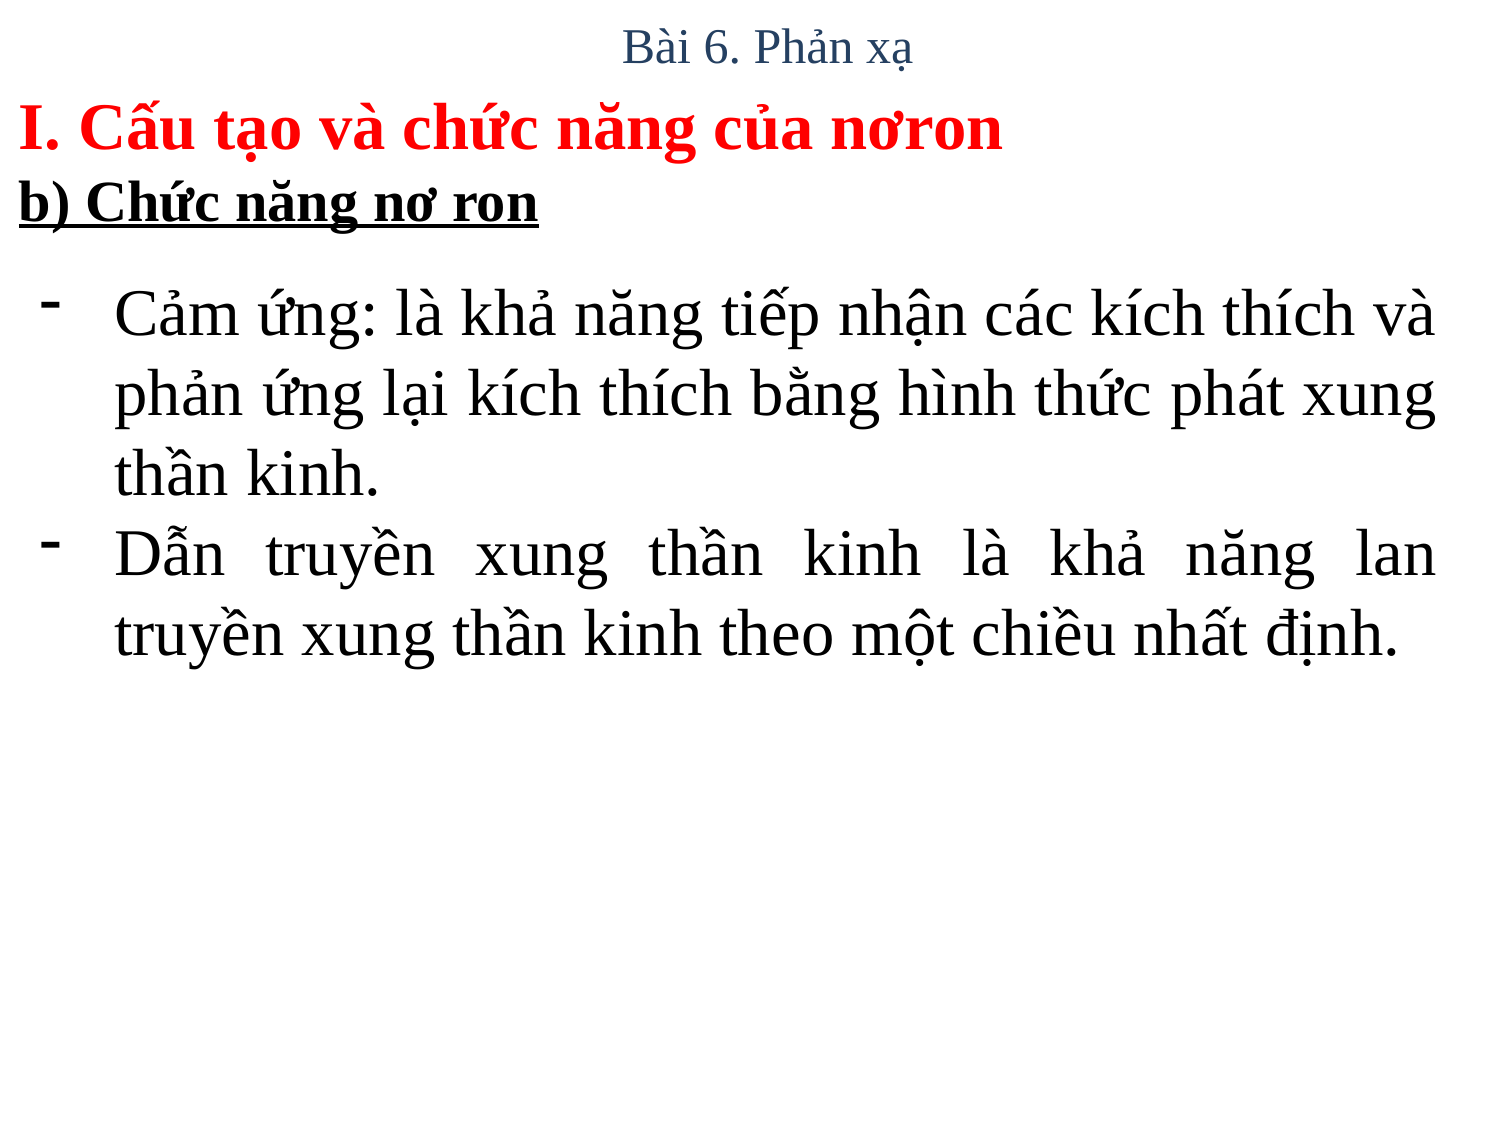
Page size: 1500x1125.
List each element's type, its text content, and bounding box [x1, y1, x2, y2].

text_box Cảm ứng: là khả năng tiếp nhận các kích thích và phản ứng lại kích thích bằng hình thức phát xung thần kinh. Dẫn truyền xung thần kinh là khả năng lan truyền xung thần kinh theo một chiều nhất định. [24, 261, 1454, 677]
text_box I. Cấu tạo và chức năng của nơron [4, 75, 1033, 171]
text_box Bài 6. Phản xạ [372, 5, 1164, 81]
text_box b) Chức năng nơ ron [4, 155, 668, 240]
